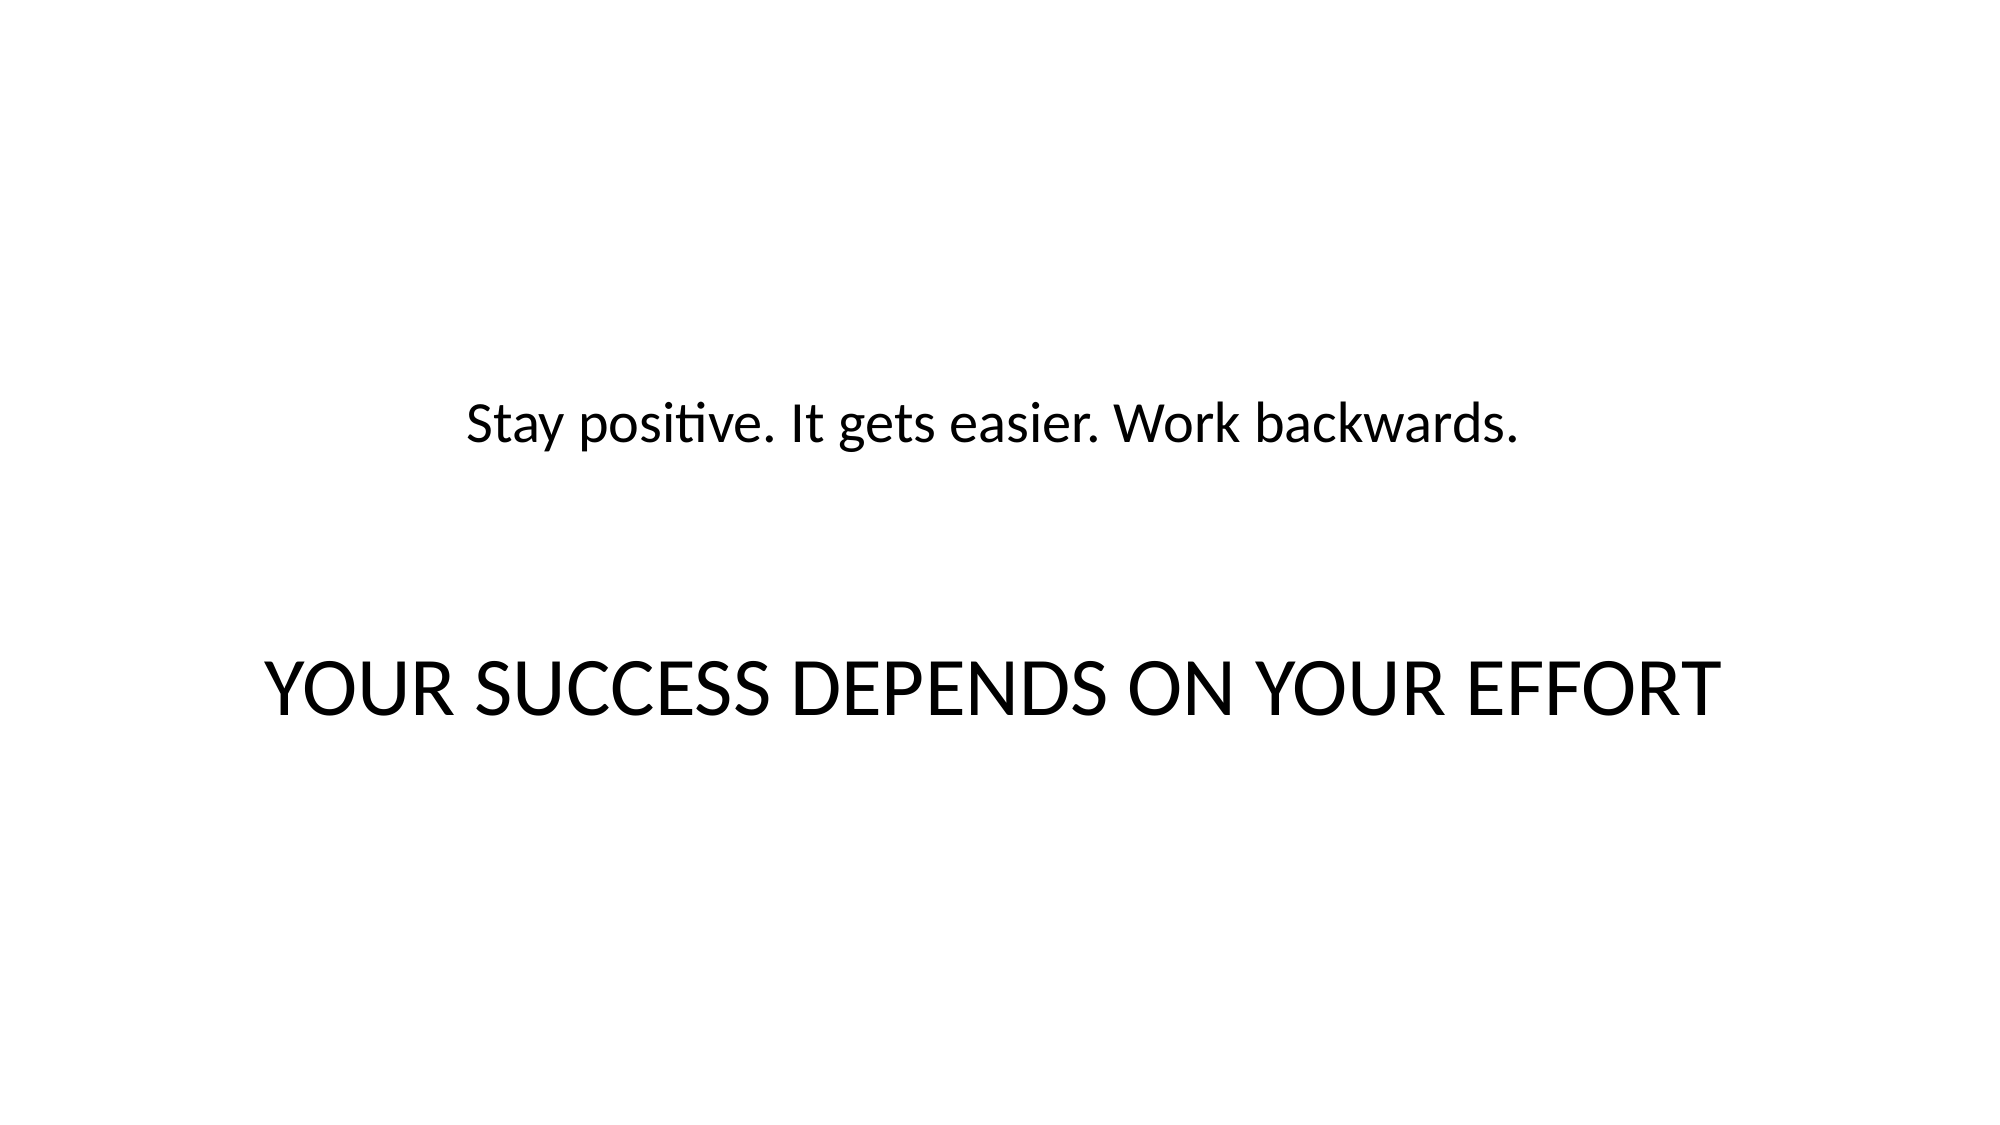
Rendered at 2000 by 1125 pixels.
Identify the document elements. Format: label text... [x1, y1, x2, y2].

list Stay positive. It gets easier. Work backwards. YOUR SUCCESS DEPENDS ON YOUR EFFORT [37, 137, 1950, 898]
